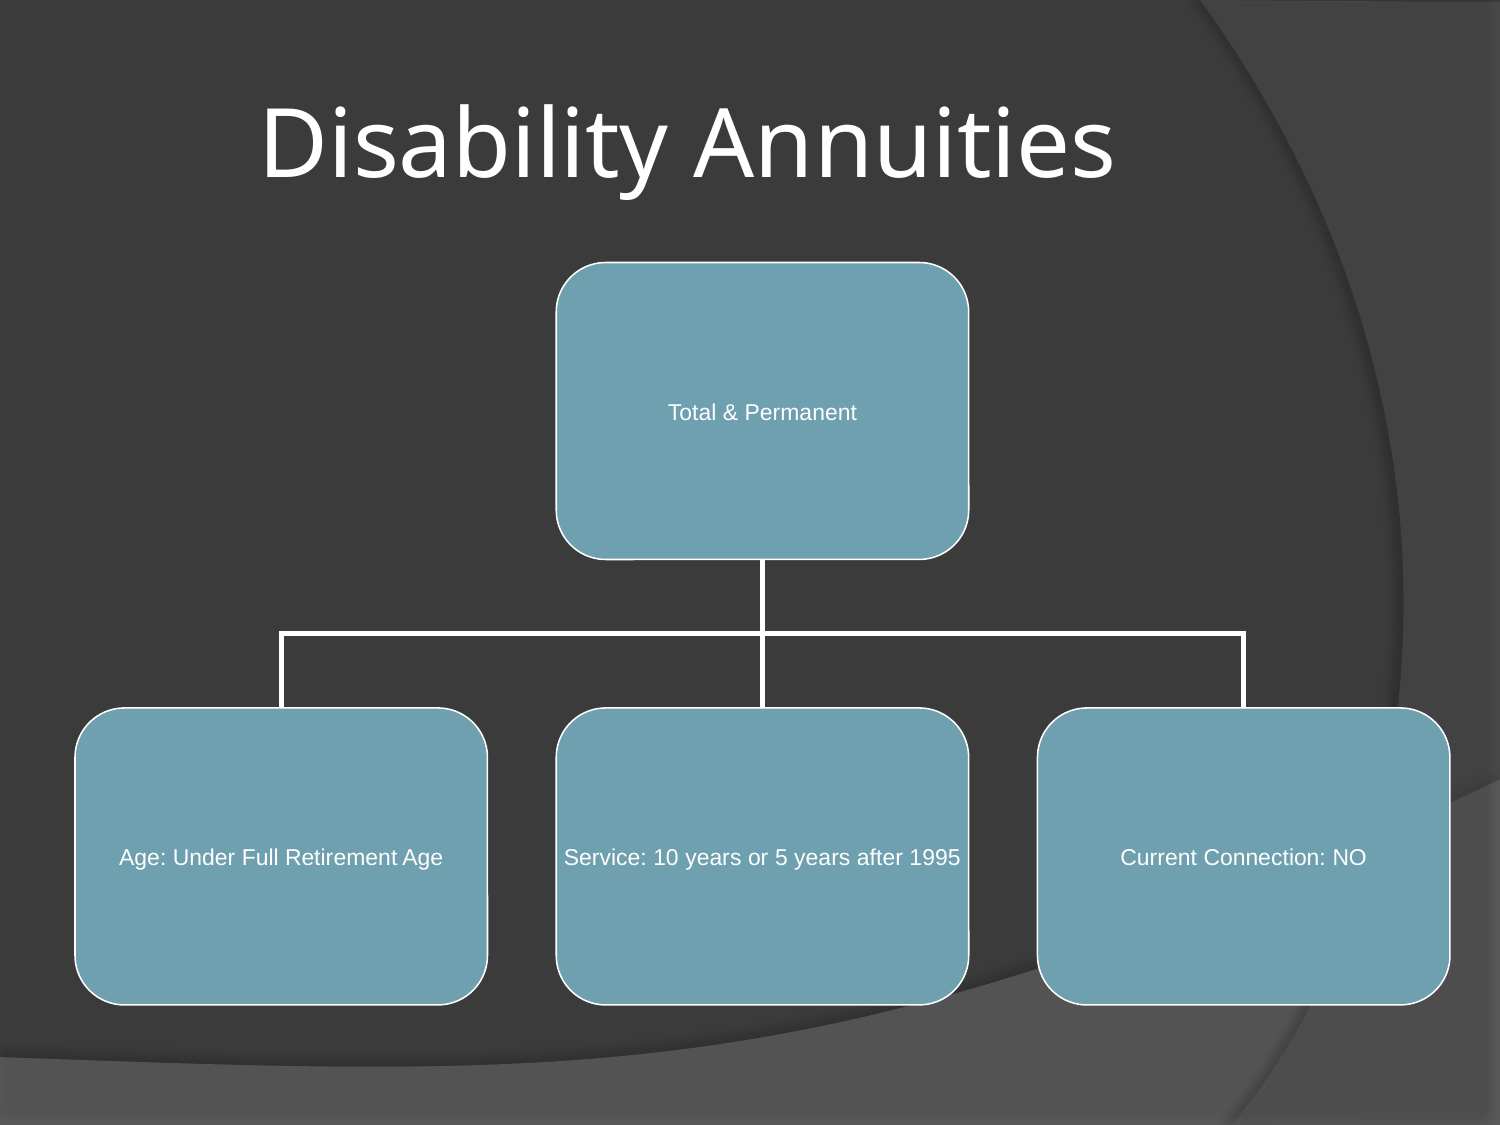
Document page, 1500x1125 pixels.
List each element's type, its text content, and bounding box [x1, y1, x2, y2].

title Disability Annuities [75, 45, 1300, 233]
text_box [74, 262, 1451, 1006]
